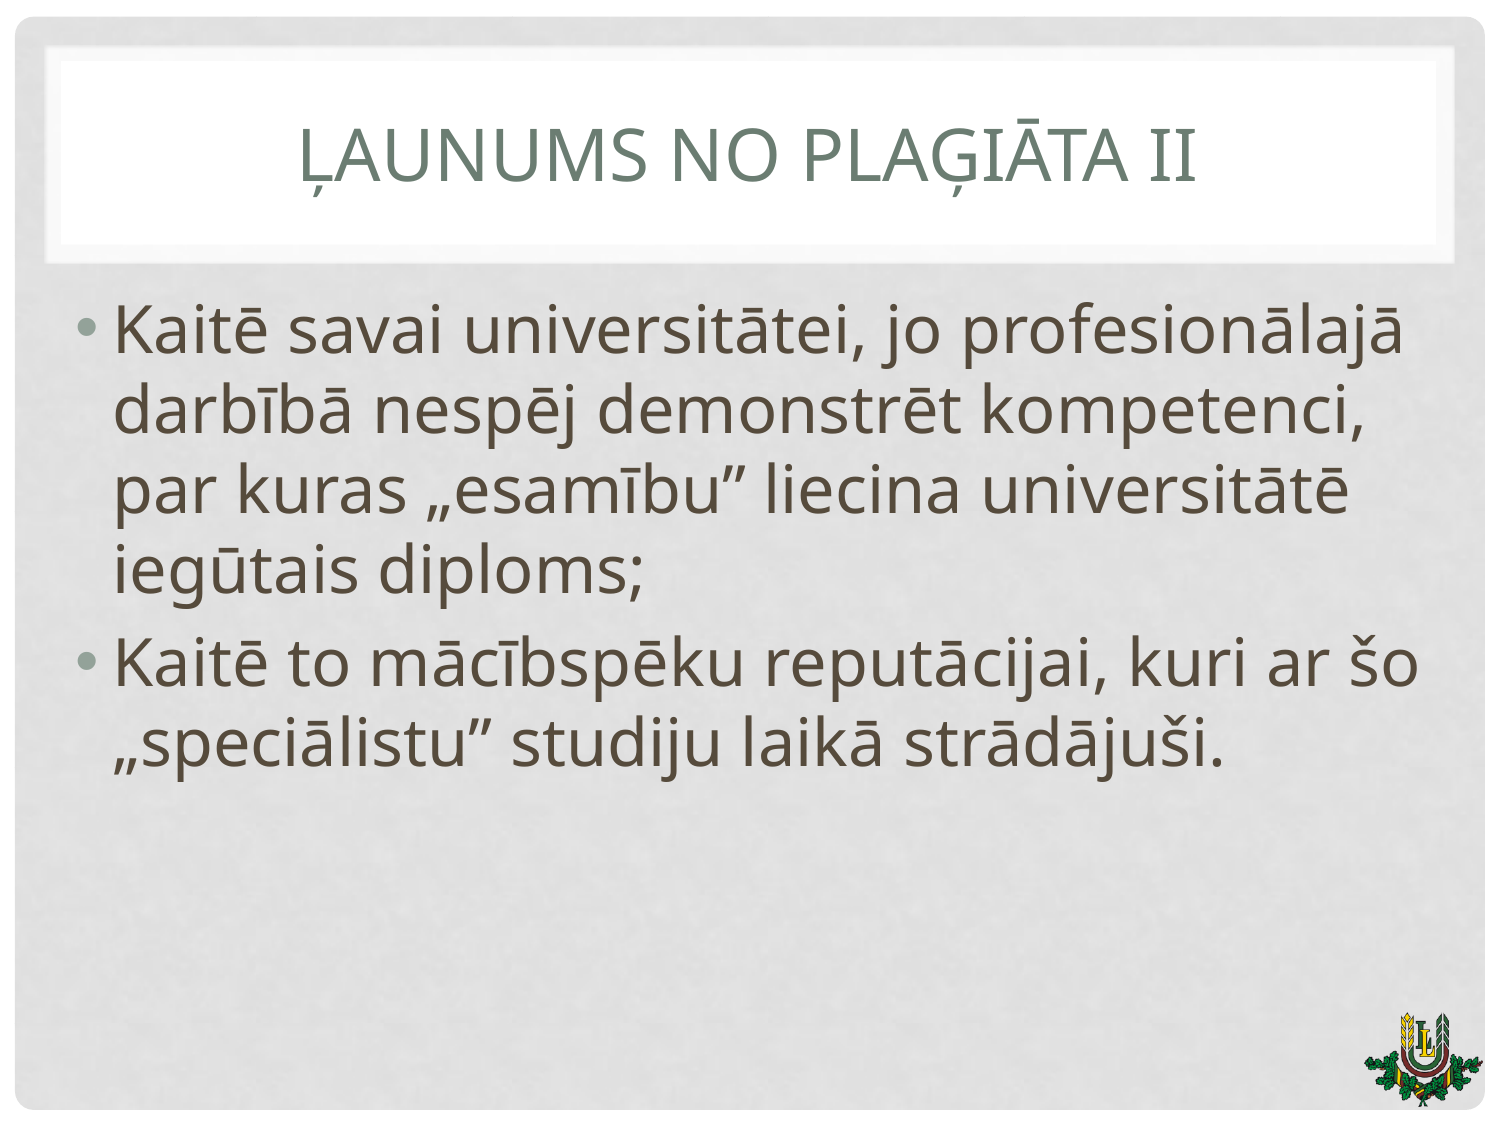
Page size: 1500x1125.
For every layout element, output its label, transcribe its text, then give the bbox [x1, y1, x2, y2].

list Kaitē savai universitātei, jo profesionālajā darbībā nespēj demonstrēt kompetenci, par kuras „esamību” liecina universitātē iegūtais diploms; Kaitē to mācībspēku reputācijai, kuri ar šo „speciālistu” studiju laikā strādājuši. [41, 278, 1459, 976]
picture [1364, 1012, 1483, 1107]
title ļaunums no plaģiāta II [69, 66, 1425, 238]
